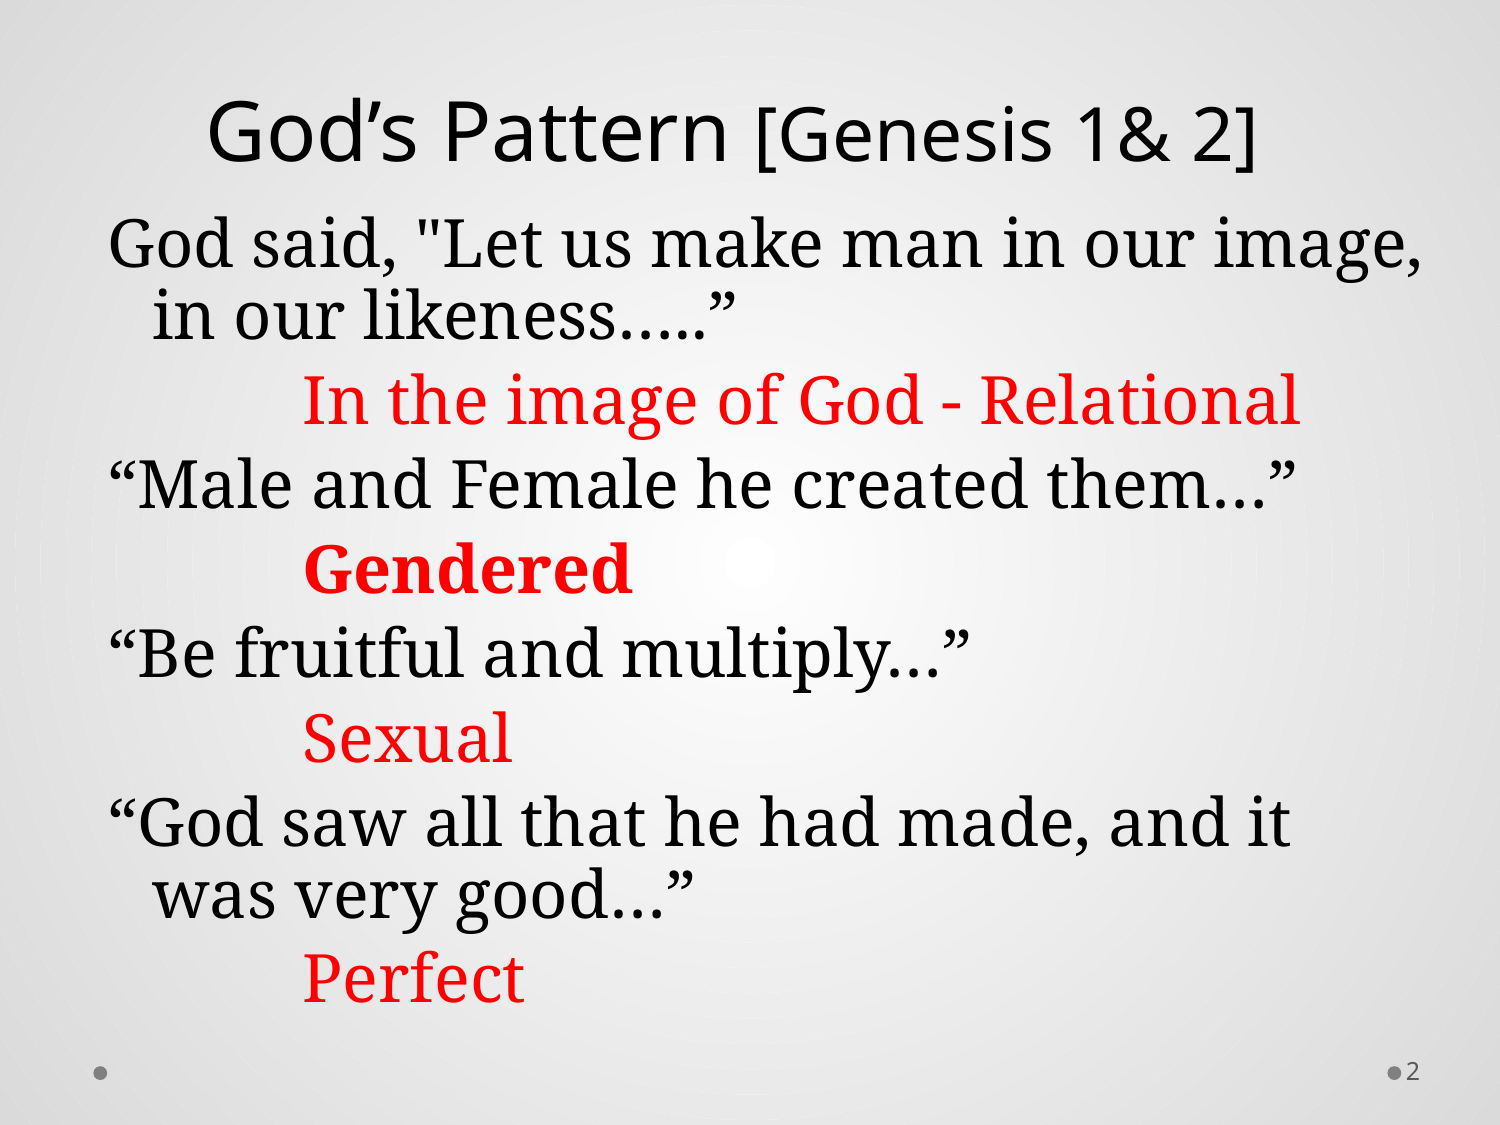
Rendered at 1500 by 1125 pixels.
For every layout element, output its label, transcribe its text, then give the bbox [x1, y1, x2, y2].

slide_number 2 [1401, 1042, 1494, 1103]
text_box God said, "Let us make man in our image, in our likeness…..” In the image of God - Relational “Male and Female he created them…” Gendered “Be fruitful and multiply…” Sexual “God saw all that he had made, and it was very good…” Perfect [93, 202, 1443, 1007]
text_box God’s Pattern [Genesis 1& 2] [93, 70, 1372, 186]
